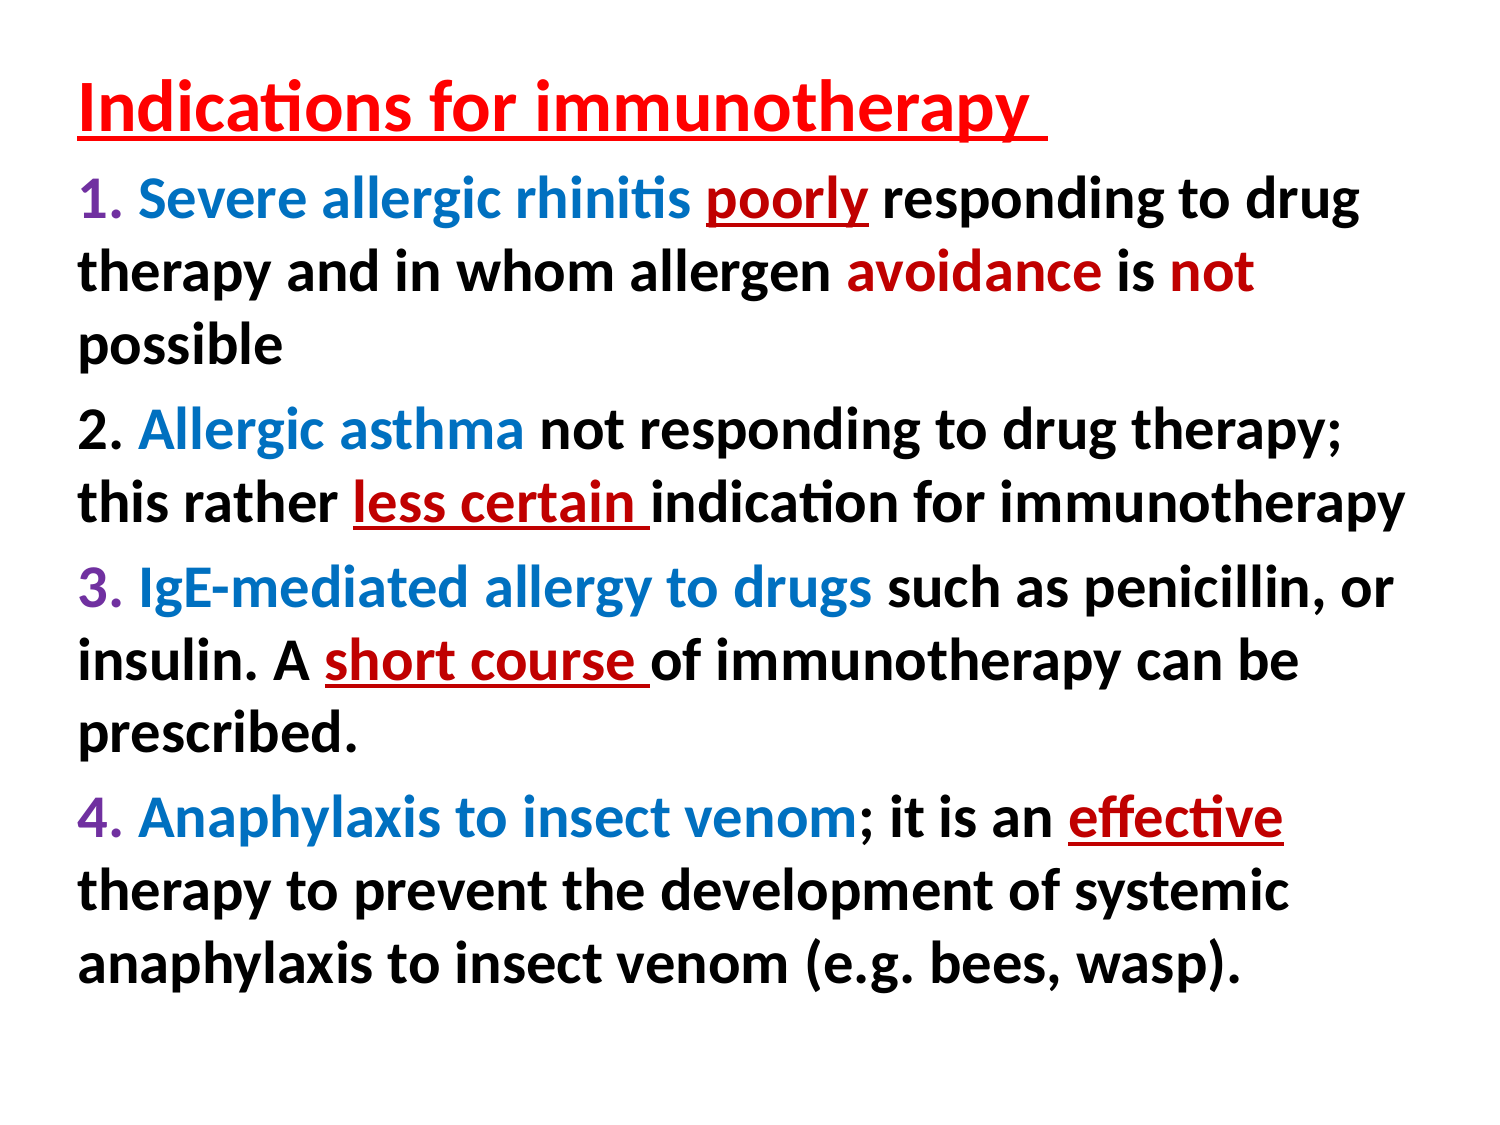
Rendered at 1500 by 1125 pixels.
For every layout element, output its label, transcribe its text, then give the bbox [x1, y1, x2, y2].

subtitle Indications for immunotherapy 1. Severe allergic rhinitis poorly responding to drug therapy and in whom allergen avoidance is not possible 2. Allergic asthma not responding to drug therapy; this rather less certain indication for immunotherapy 3. IgE-mediated allergy to drugs such as penicillin, or insulin. A short course of immunotherapy can be prescribed. 4. Anaphylaxis to insect venom; it is an effective therapy to prevent the development of systemic anaphylaxis to insect venom (e.g. bees, wasp). [62, 50, 1450, 1063]
